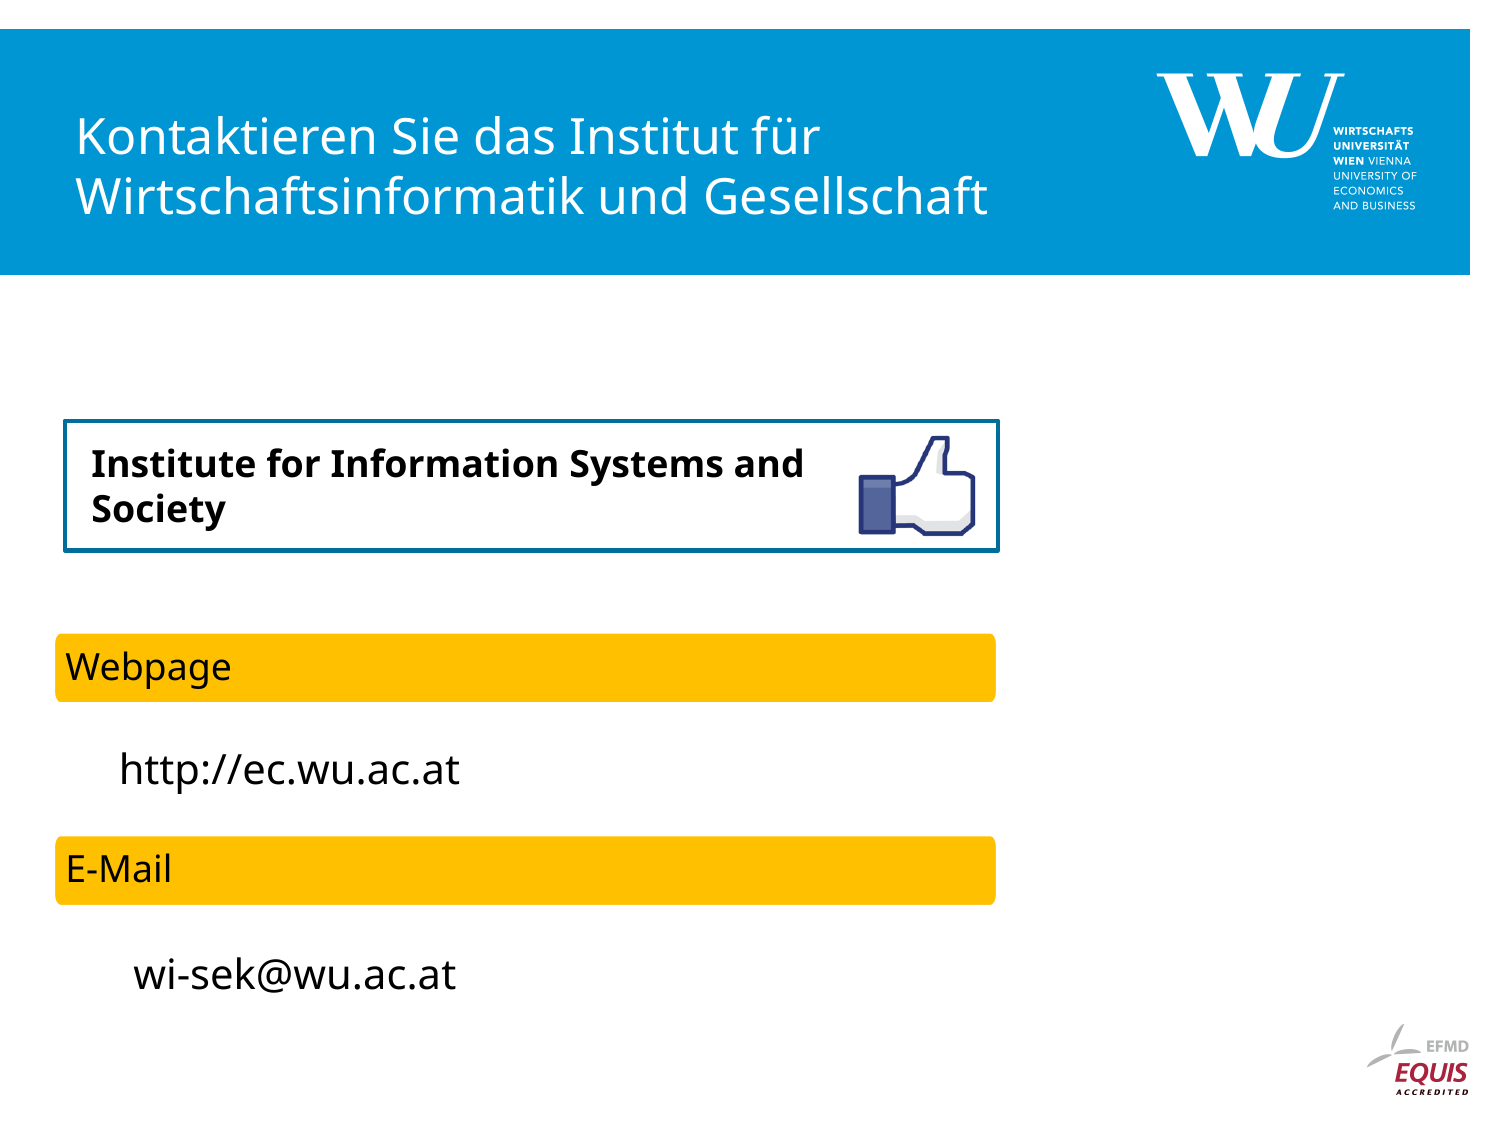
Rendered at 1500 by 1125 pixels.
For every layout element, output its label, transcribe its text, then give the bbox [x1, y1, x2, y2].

title Kontaktieren Sie das Institut für Wirtschaftsinformatik und Gesellschaft [75, 70, 1105, 259]
text_box E-Mail [50, 832, 1001, 910]
text_box wi-sek@wu.ac.at [118, 940, 472, 1006]
text_box Webpage [50, 629, 1001, 707]
picture [1158, 74, 1344, 158]
picture [0, 0, 1500, 1125]
text_box http://ec.wu.ac.at [104, 741, 513, 801]
text_box [63, 419, 854, 553]
